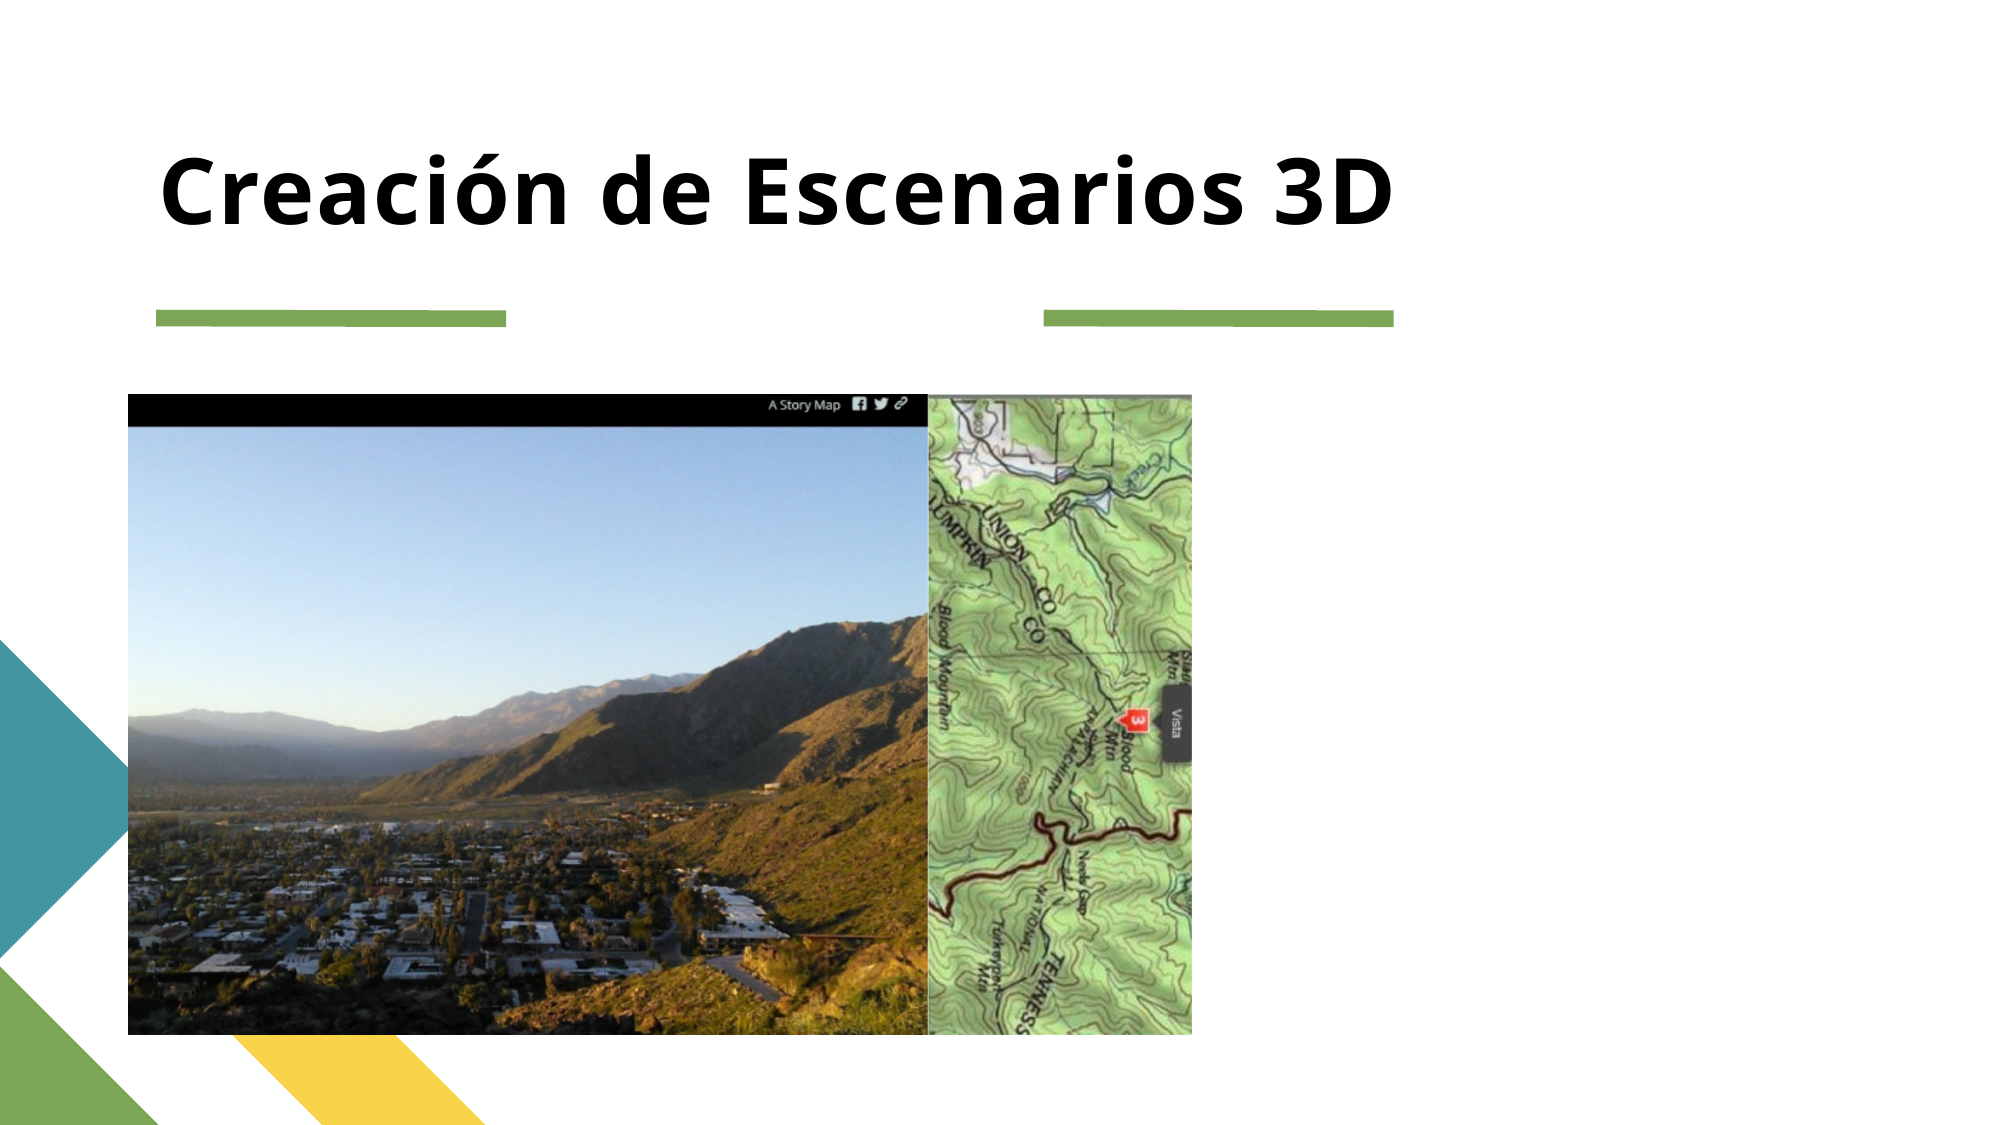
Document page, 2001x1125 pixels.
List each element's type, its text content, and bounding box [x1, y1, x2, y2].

title Creación de Escenarios 3D [158, 144, 1803, 245]
picture [128, 394, 1381, 1035]
